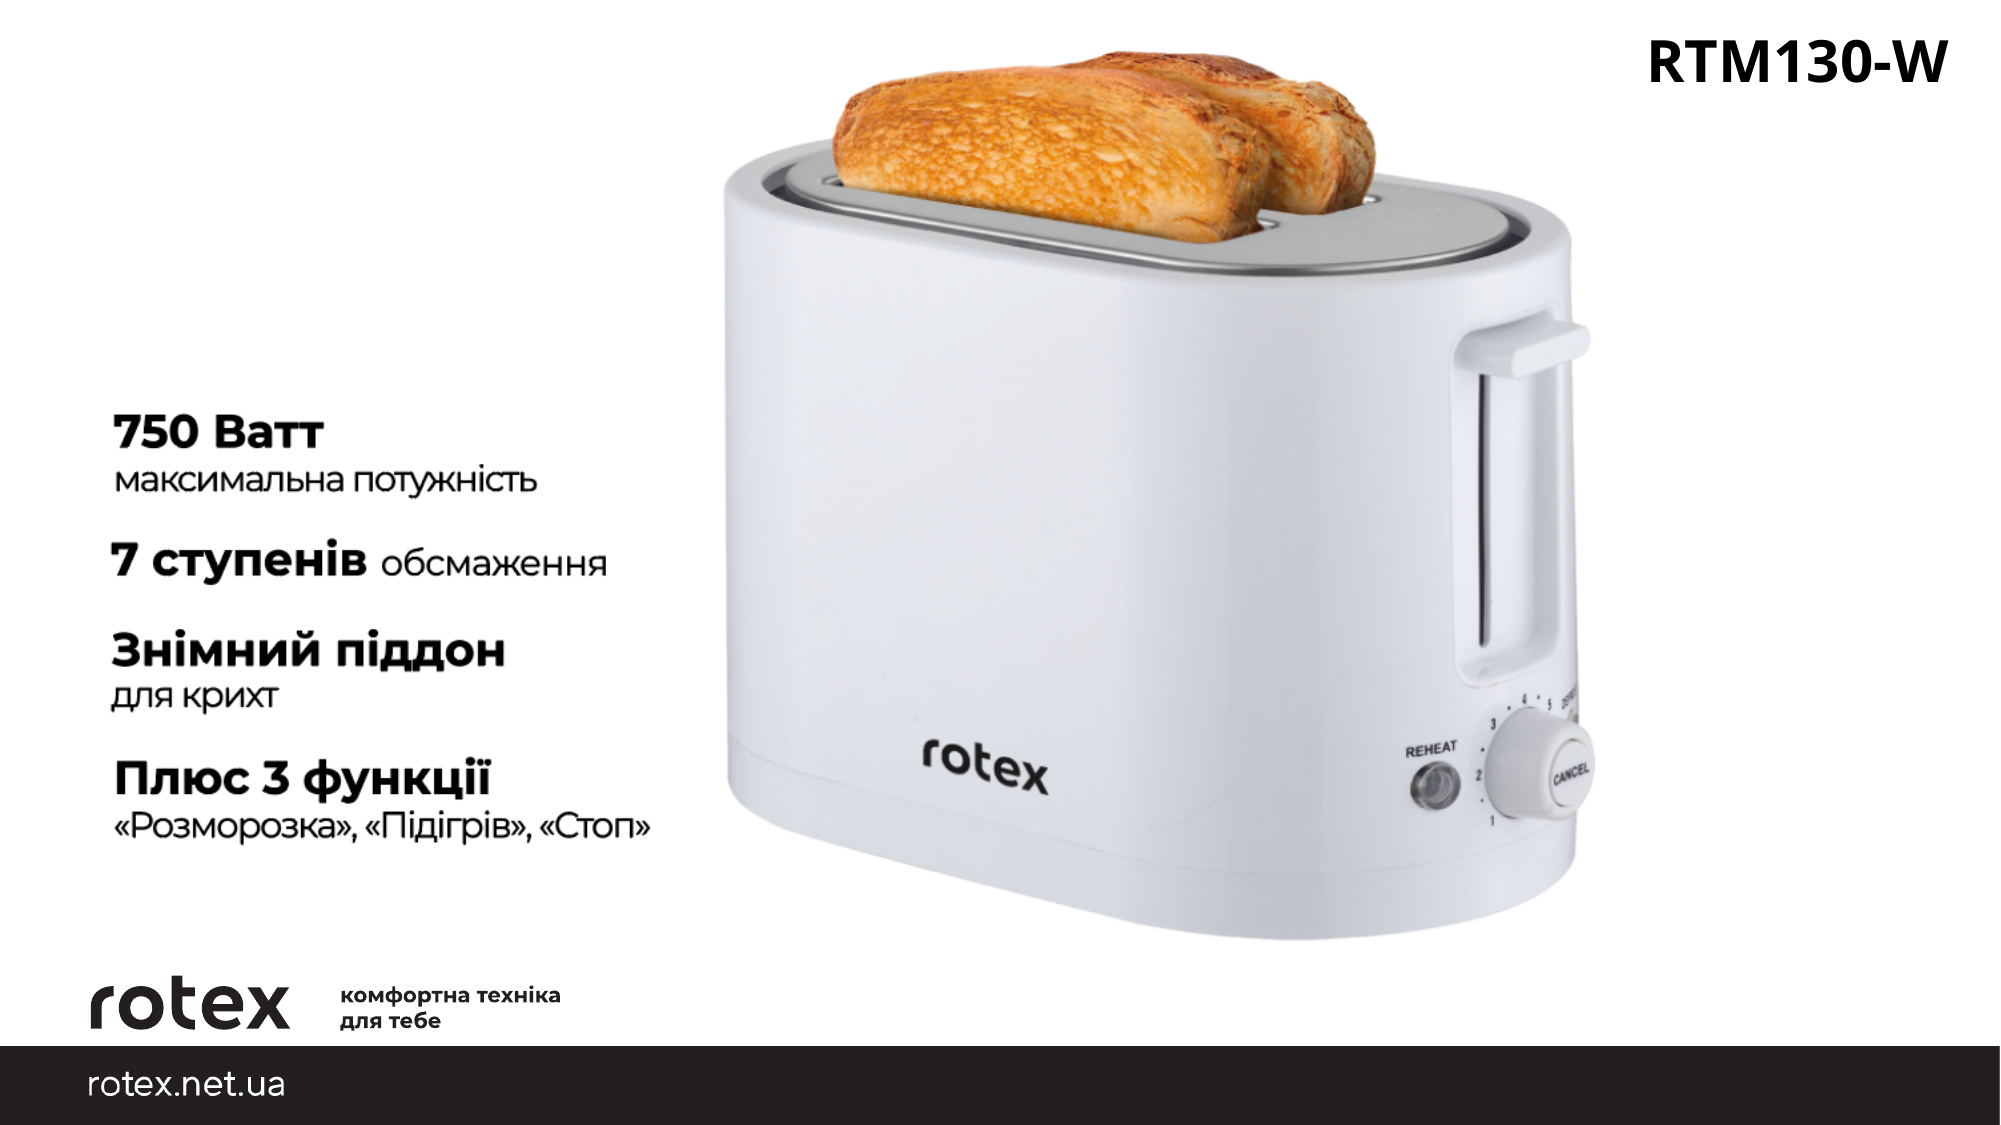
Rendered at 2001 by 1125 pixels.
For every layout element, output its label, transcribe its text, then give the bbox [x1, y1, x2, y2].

picture [0, 1046, 2000, 1125]
picture [92, 0, 1614, 966]
title RTM130-W [1614, 1, 2000, 127]
